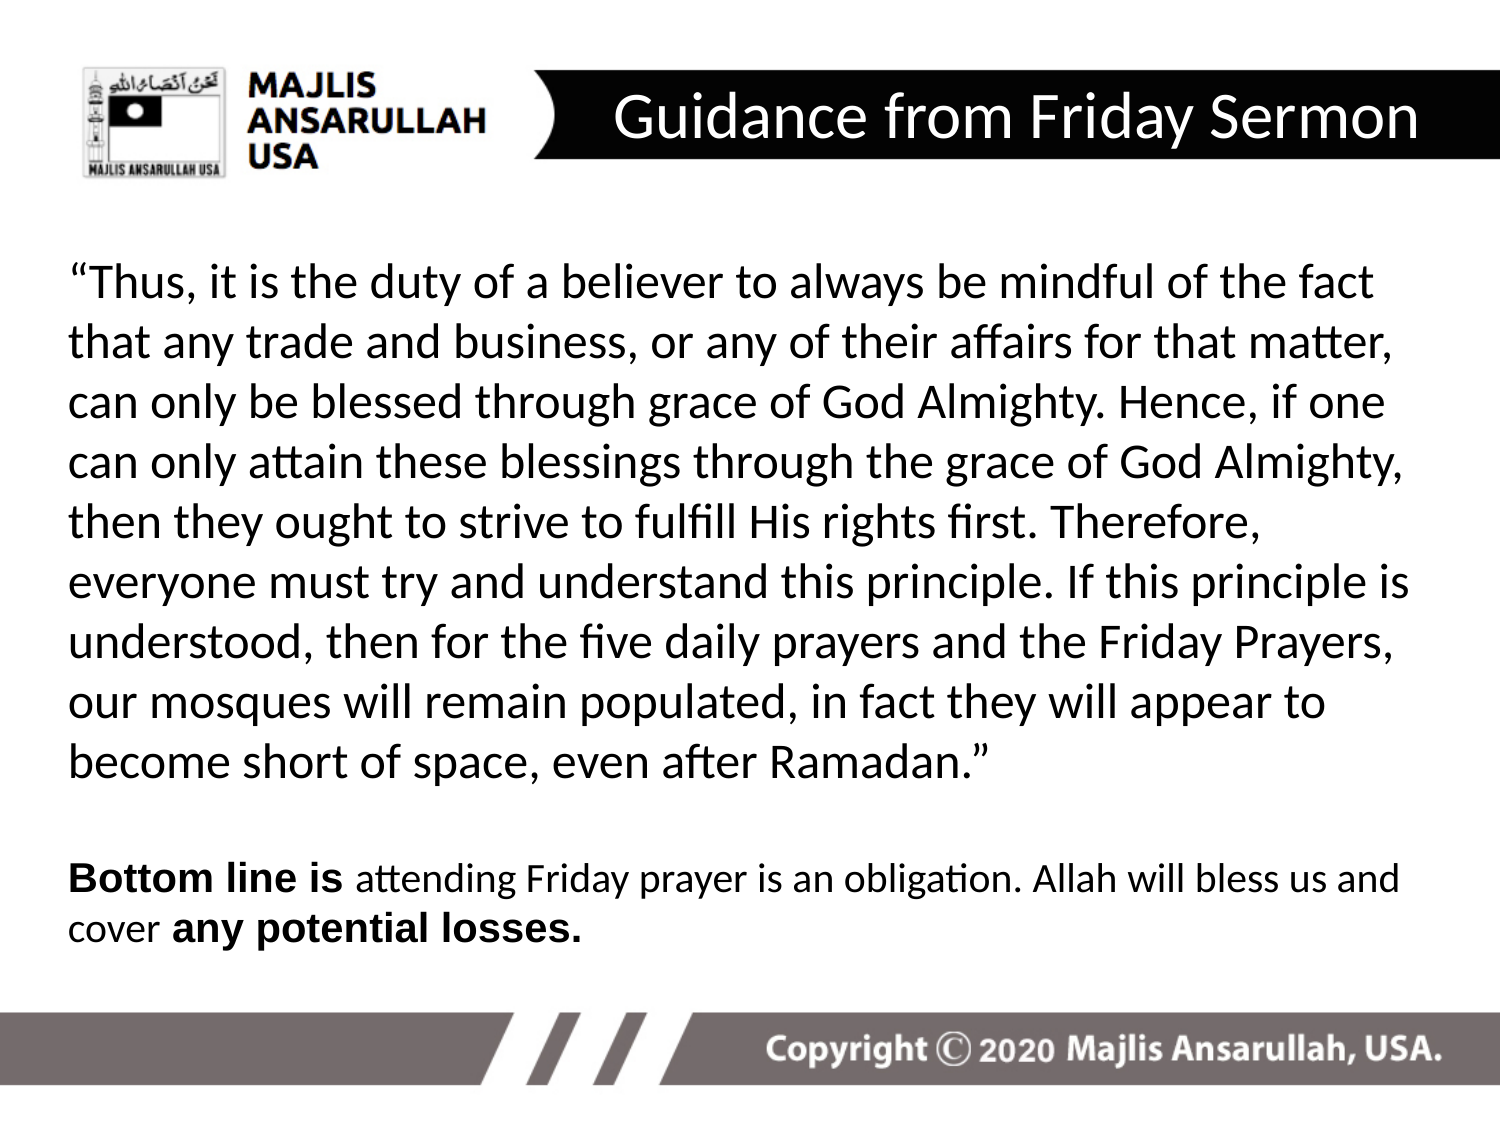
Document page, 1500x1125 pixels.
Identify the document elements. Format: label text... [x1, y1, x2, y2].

text_box Guidance from Friday Sermon [605, 64, 1429, 160]
text_box “Thus, it is the duty of a believer to always be mindful of the fact that any trade and business, or any of their affairs for that matter, can only be blessed through grace of God Almighty. Hence, if one can only attain these blessings through the grace of God Almighty, then they ought to strive to fulfill His rights first. Therefore, everyone must try and understand this principle. If this principle is understood, then for the five daily prayers and the Friday Prayers, our mosques will remain populated, in fact they will appear to become short of space, even after Ramadan.” [60, 241, 1446, 797]
text_box Bottom line is attending Friday prayer is an obligation. Allah will bless us and cover any potential losses. [60, 843, 1430, 959]
picture [0, 0, 1500, 1125]
